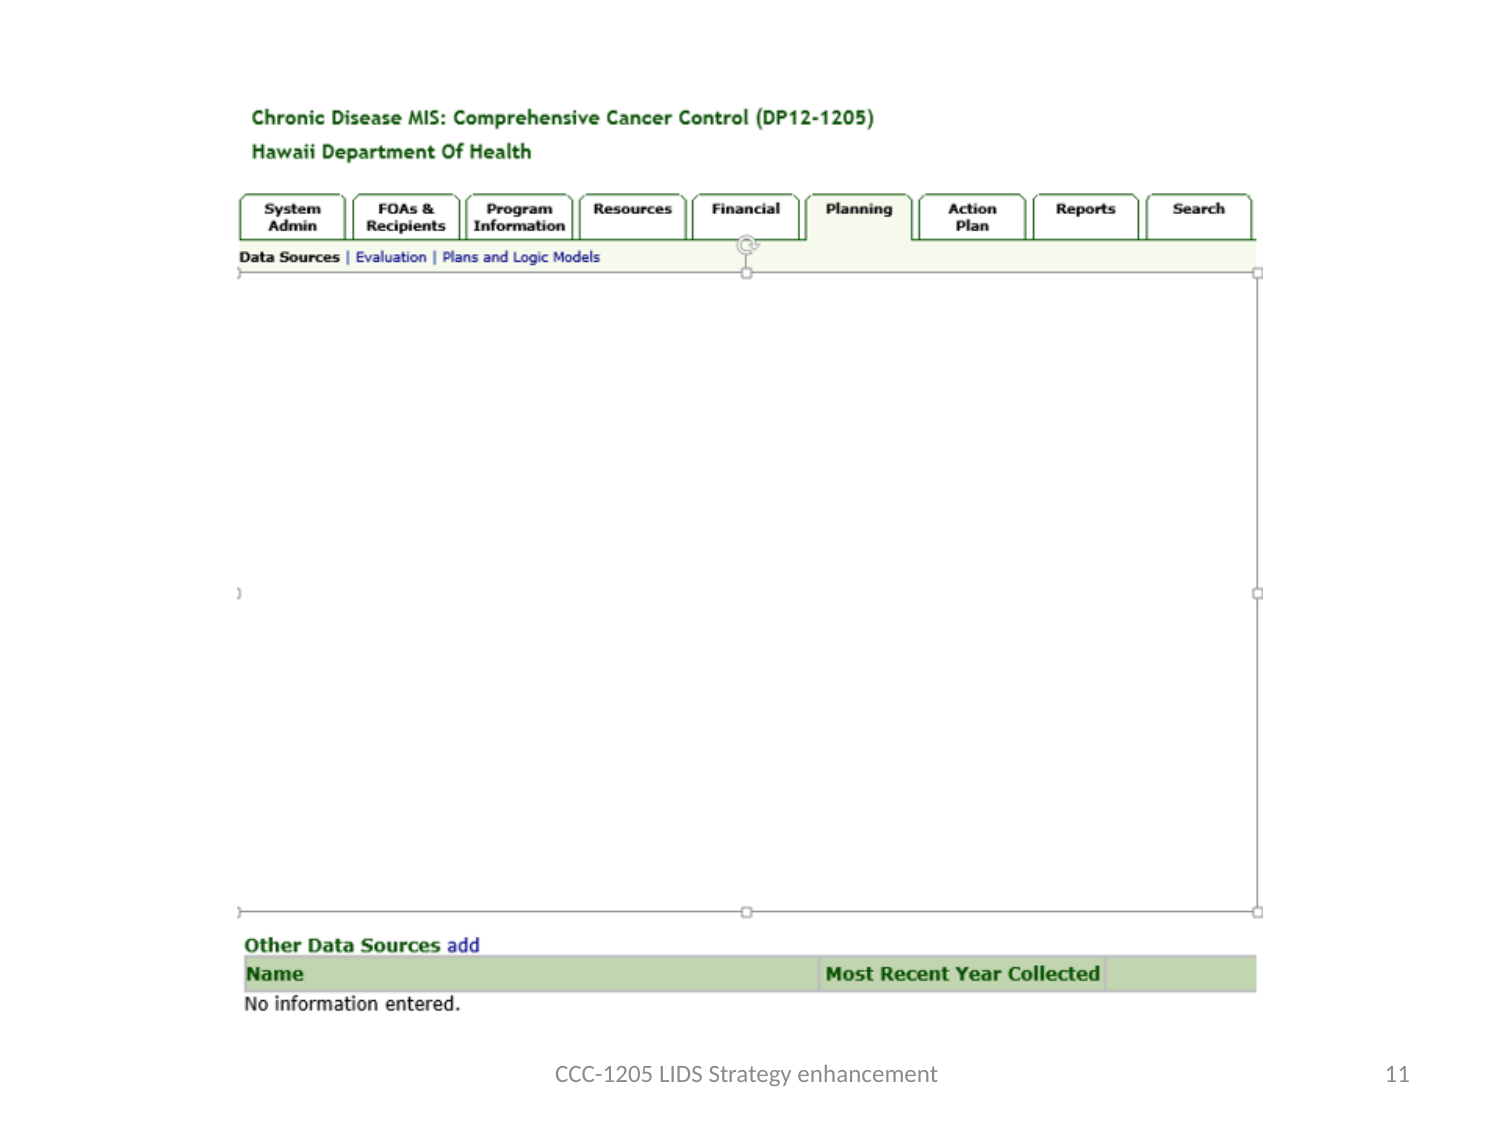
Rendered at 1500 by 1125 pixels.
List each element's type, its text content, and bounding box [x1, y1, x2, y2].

footer CCC-1205 LIDS Strategy enhancement [512, 1042, 988, 1103]
slide_number 11 [1074, 1042, 1425, 1103]
picture [237, 102, 1263, 1022]
